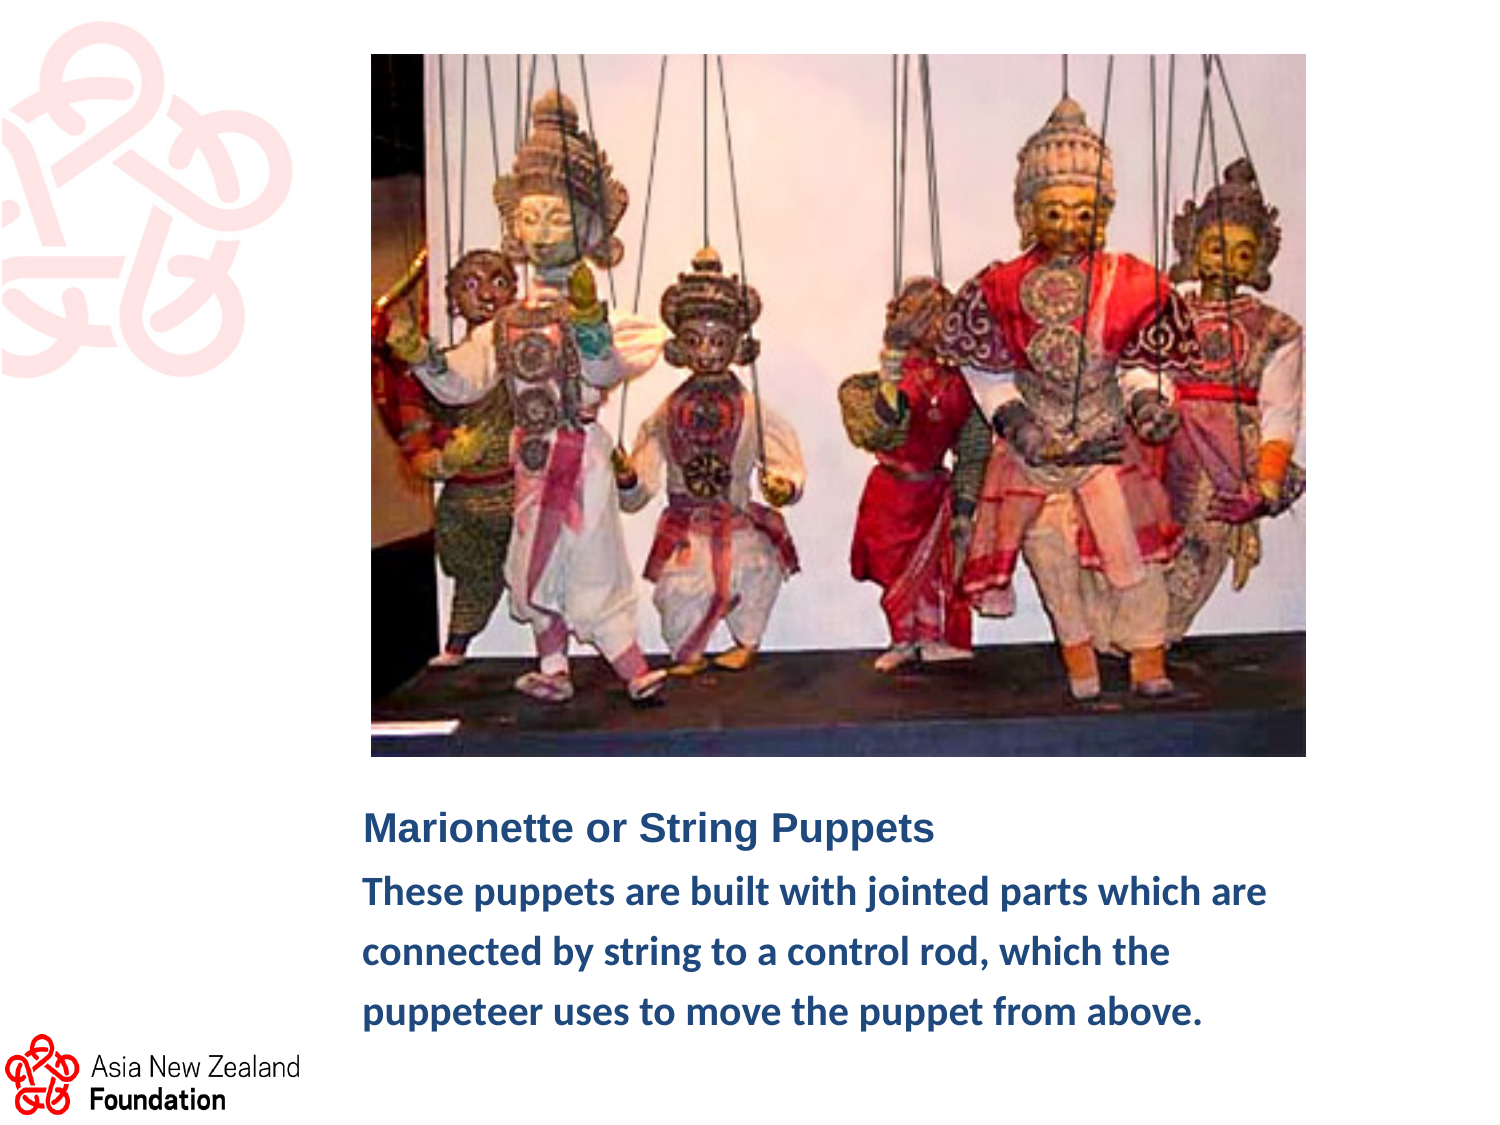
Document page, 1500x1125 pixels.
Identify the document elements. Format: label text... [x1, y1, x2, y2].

list These puppets are built with jointed parts which are connected by string to a control rod, which the puppeteer uses to move the puppet from above. [347, 846, 1306, 1048]
picture [5, 1034, 299, 1115]
picture [2, 6, 313, 386]
picture [371, 54, 1306, 757]
title Marionette or String Puppets [348, 786, 1249, 846]
